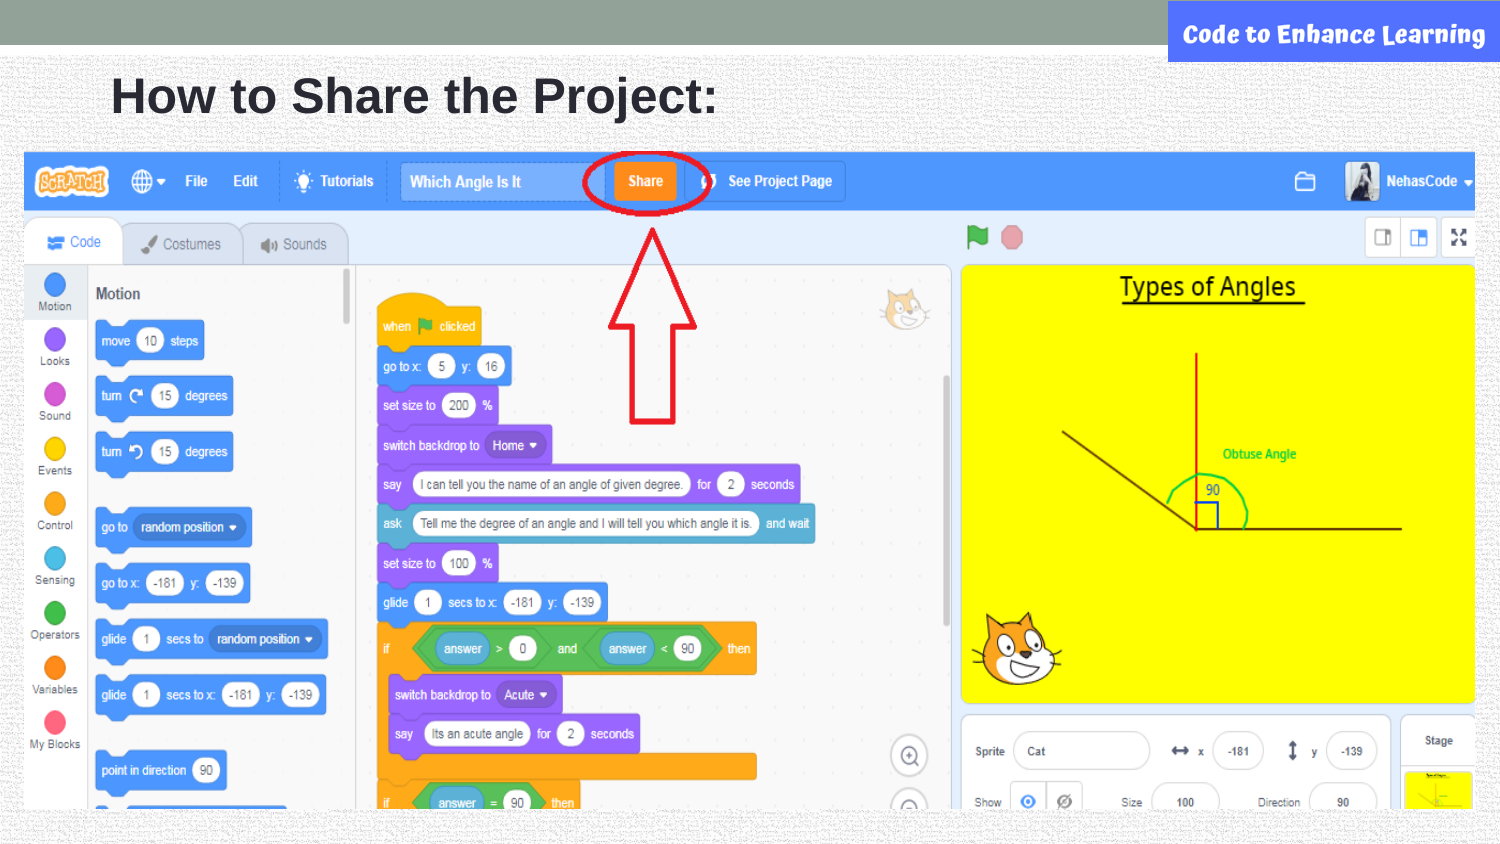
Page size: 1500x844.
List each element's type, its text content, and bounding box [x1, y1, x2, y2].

text_box How to Share the Project: [95, 56, 1388, 149]
picture [0, 0, 1500, 844]
